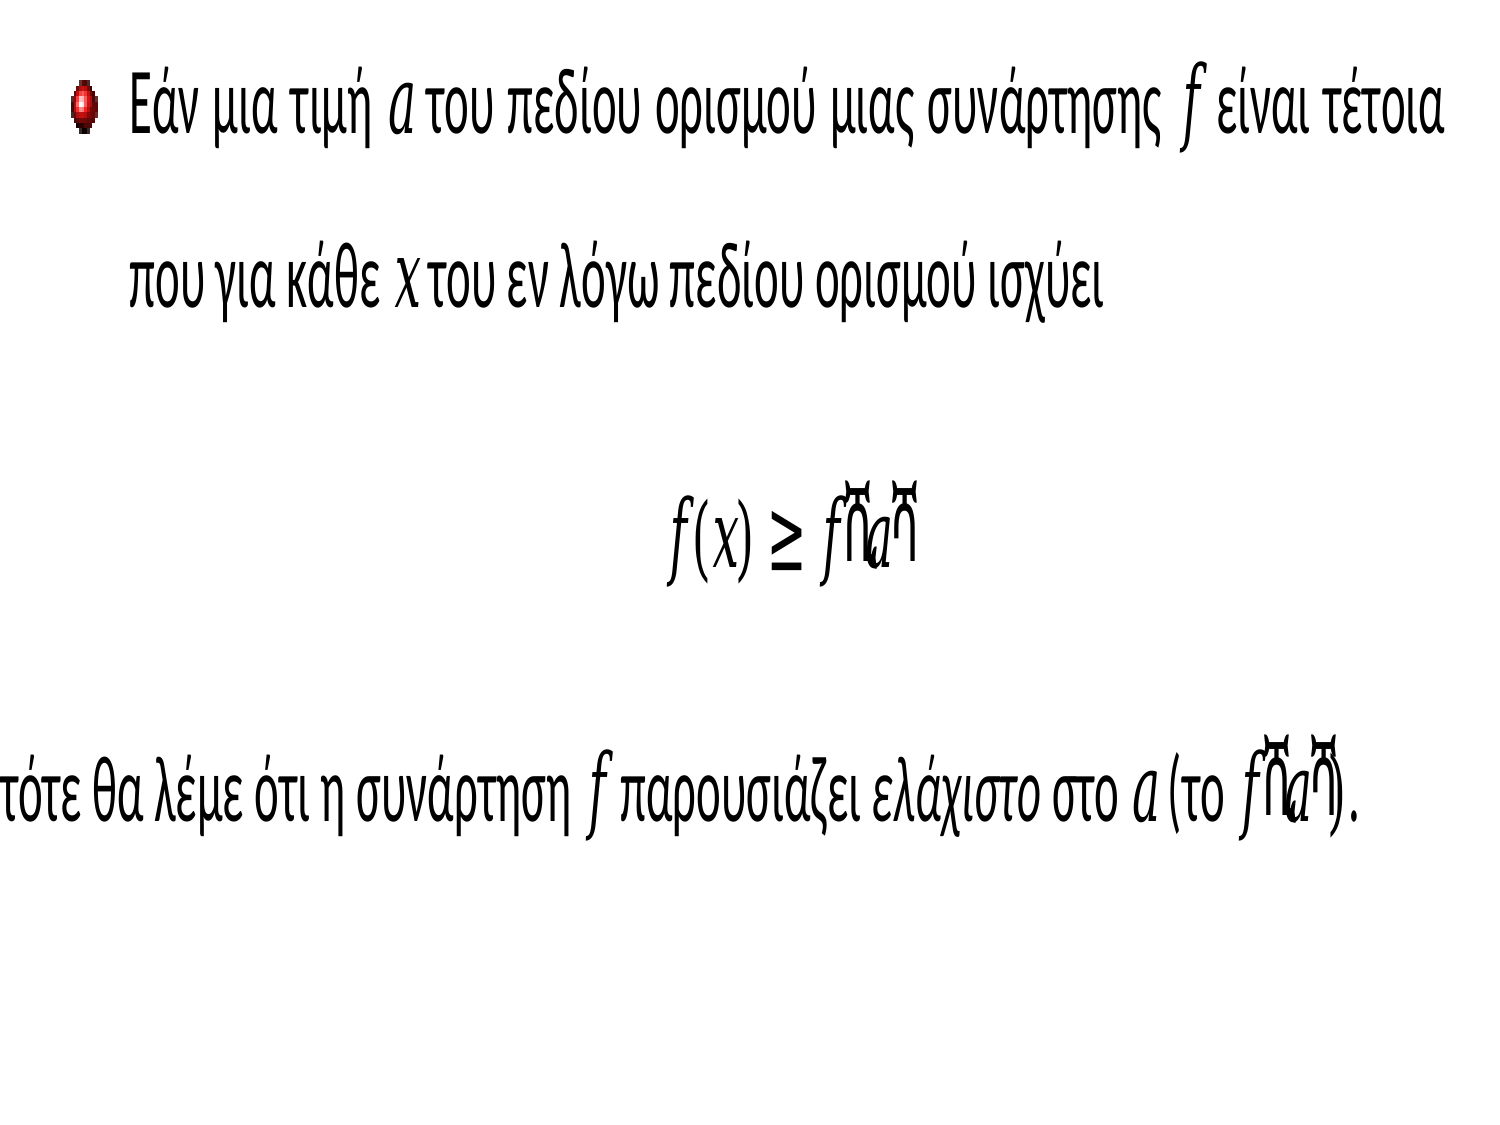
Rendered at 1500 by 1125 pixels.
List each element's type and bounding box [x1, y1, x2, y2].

picture [0, 0, 1500, 950]
